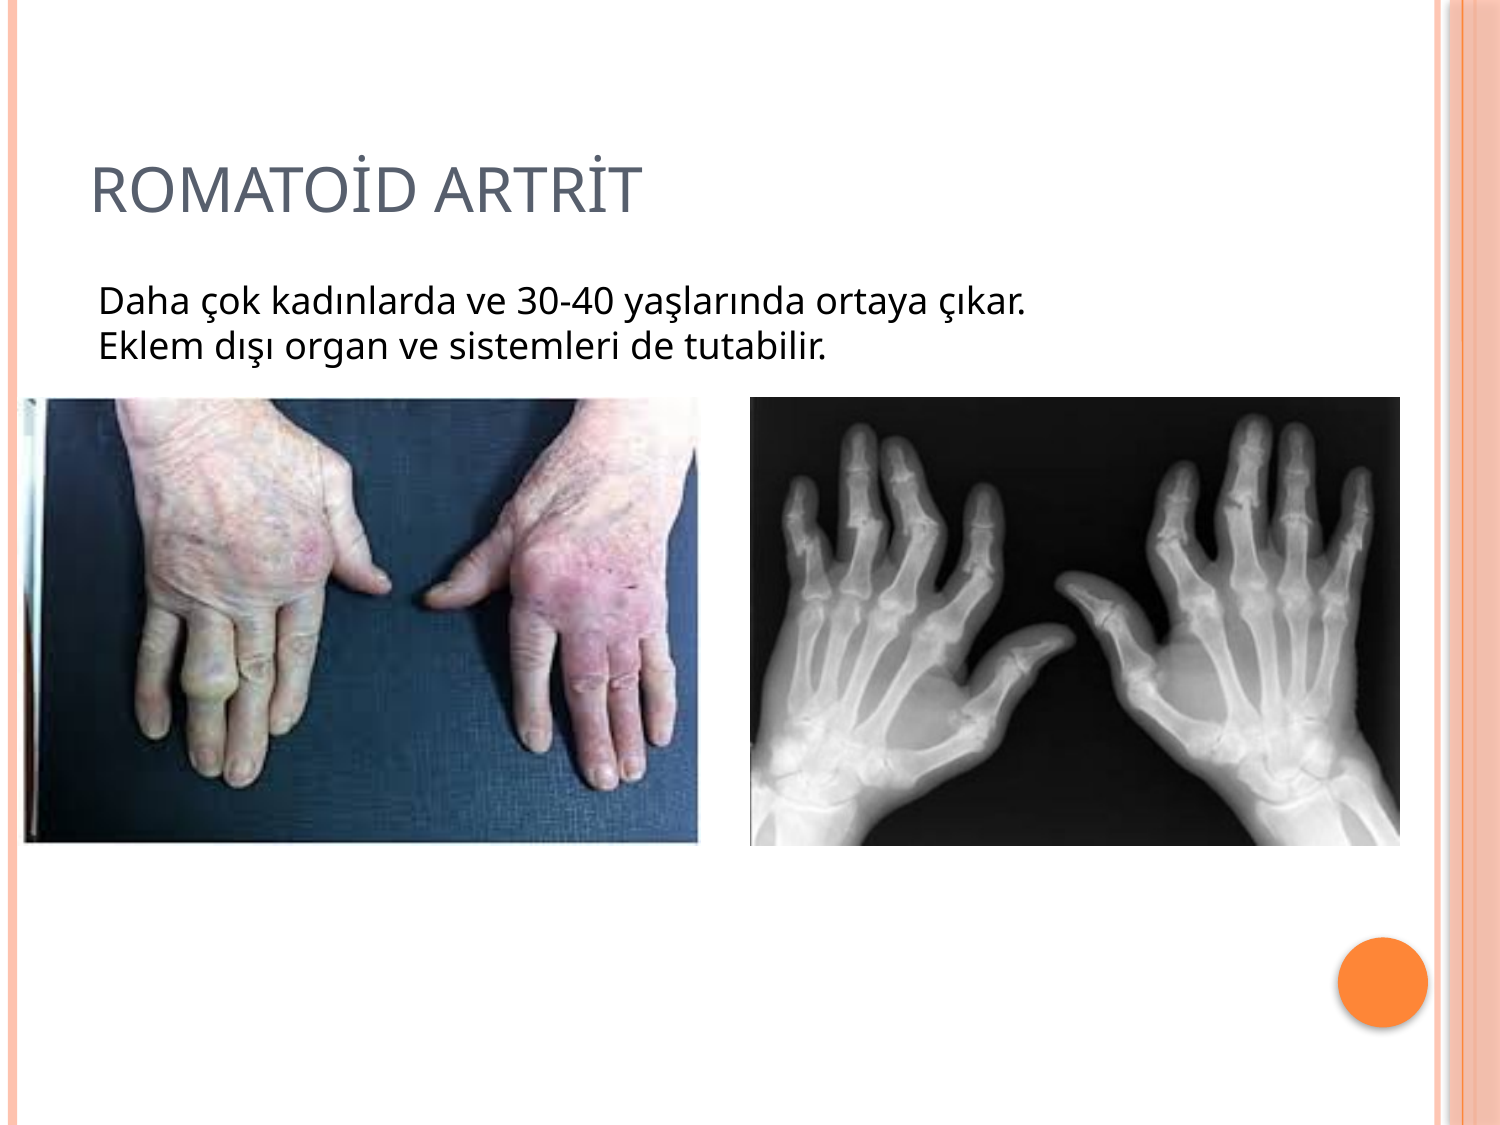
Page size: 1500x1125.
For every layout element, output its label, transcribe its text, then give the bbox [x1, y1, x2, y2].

title Romatoid Artrit [75, 45, 1300, 233]
text_box Daha çok kadınlarda ve 30-40 yaşlarında ortaya çıkar. Eklem dışı organ ve sistemleri de tutabilir. [83, 269, 1052, 375]
picture [749, 396, 1401, 847]
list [17, 396, 702, 847]
